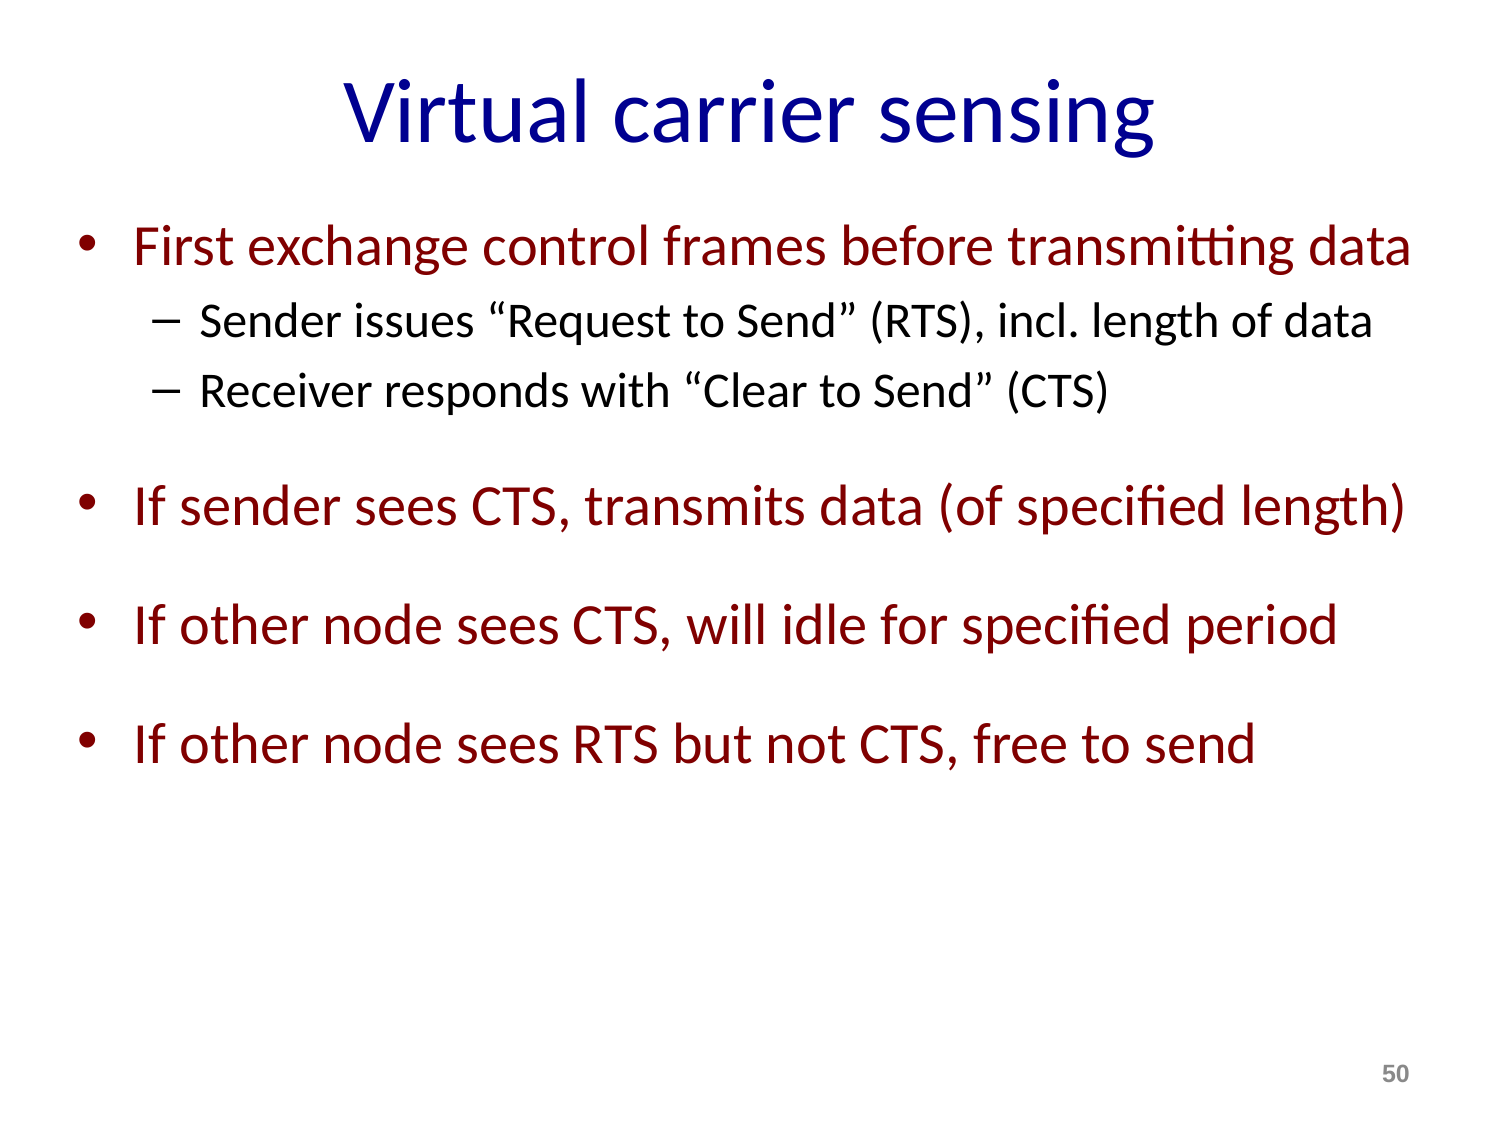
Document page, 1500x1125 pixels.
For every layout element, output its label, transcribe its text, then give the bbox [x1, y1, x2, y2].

slide_number 50 [1074, 1042, 1425, 1103]
list First exchange control frames before transmitting data Sender issues “Request to Send” (RTS), incl. length of data Receiver responds with “Clear to Send” (CTS) If sender sees CTS, transmits data (of specified length) If other node sees CTS, will idle for specified period If other node sees RTS but not CTS, free to send [62, 200, 1463, 1005]
title Virtual carrier sensing [75, 12, 1425, 200]
